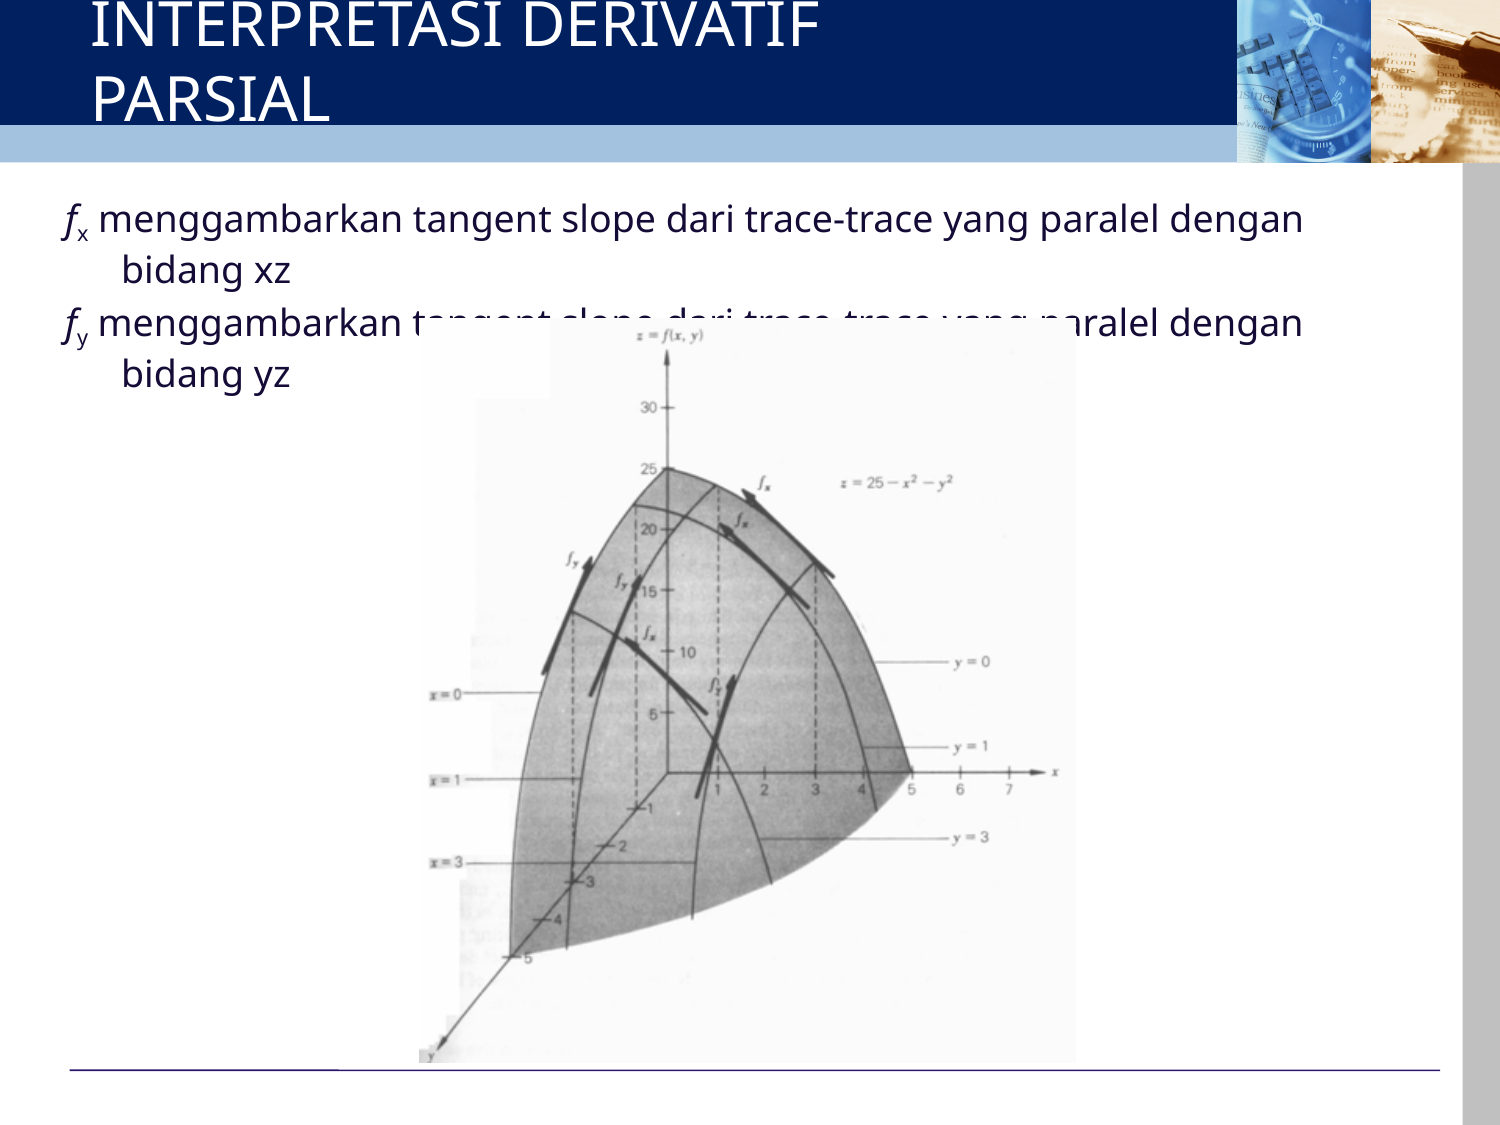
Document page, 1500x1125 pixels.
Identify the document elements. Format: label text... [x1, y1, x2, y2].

title INTERPRETASI DERIVATIF PARSIAL [74, 12, 1088, 106]
list fx menggambarkan tangent slope dari trace-trace yang paralel dengan bidang xz fy menggambarkan tangent slope dari trace-trace yang paralel dengan bidang yz [49, 187, 1426, 1013]
picture [1237, 0, 1500, 163]
picture [419, 318, 1077, 1063]
